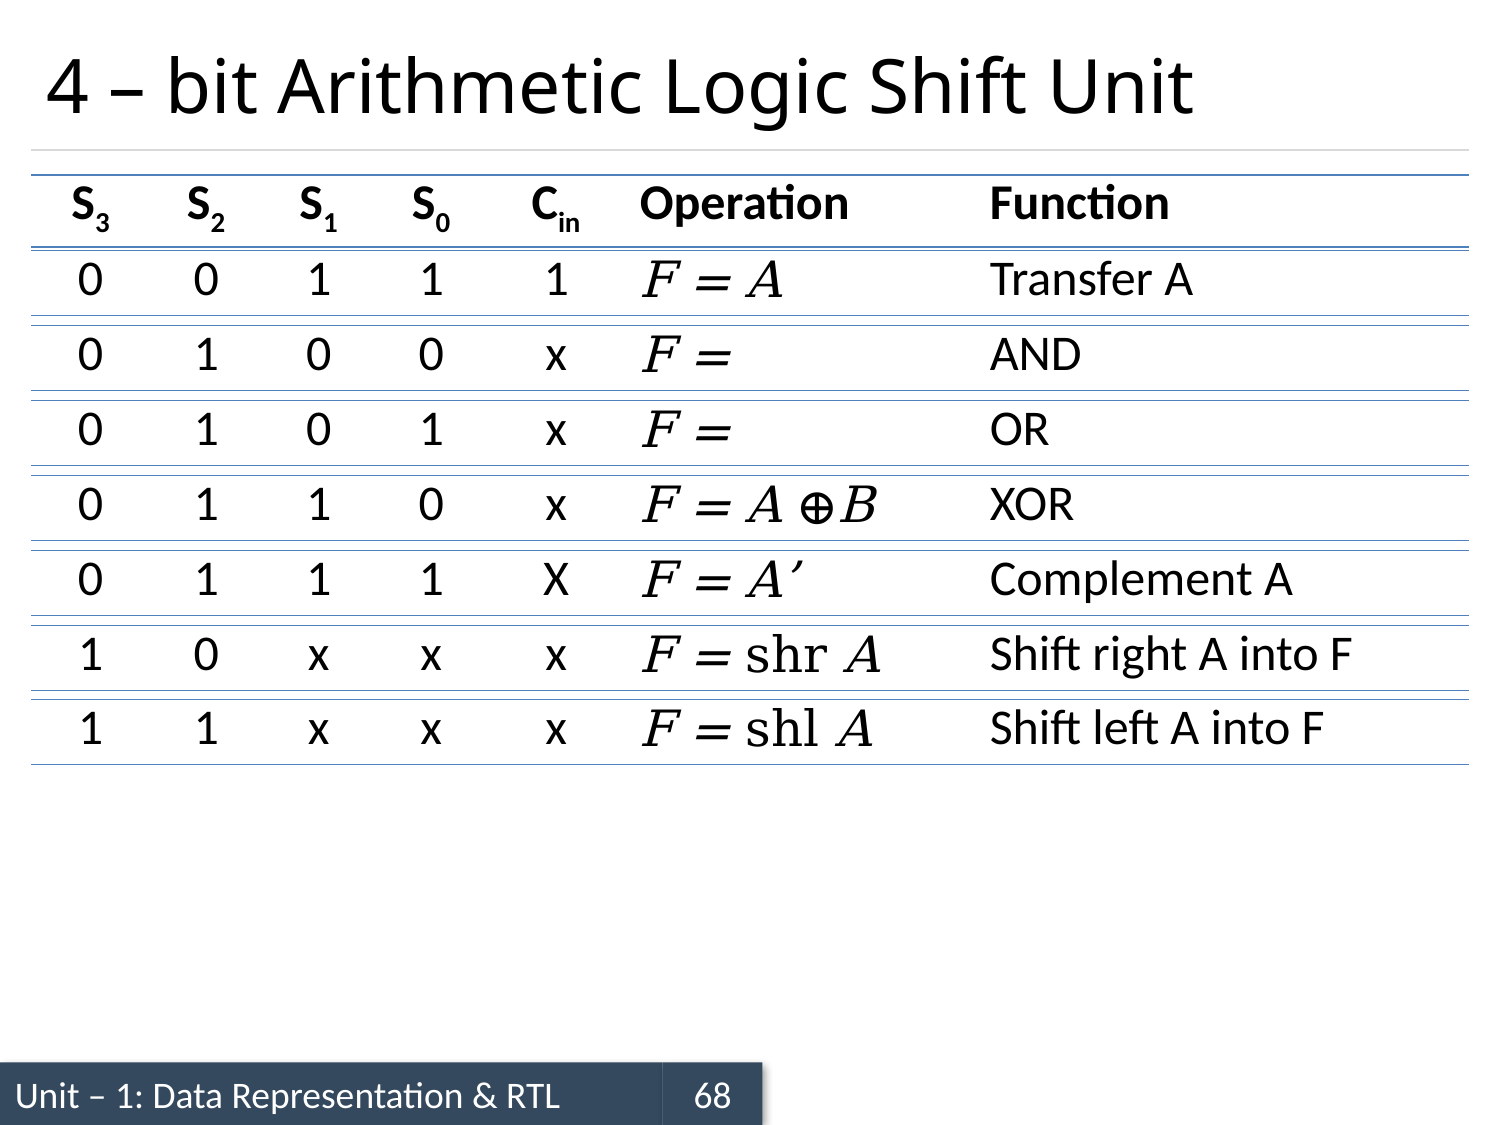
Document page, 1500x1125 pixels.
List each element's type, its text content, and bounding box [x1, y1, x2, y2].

table_header 0 [31, 551, 150, 615]
table_header 0 [150, 251, 262, 315]
table_header x [375, 626, 487, 690]
table_header x [262, 700, 375, 764]
table_header Function [975, 176, 1469, 246]
table_header 1 [262, 476, 375, 540]
table_header 1 [262, 551, 375, 615]
table_header Operation [625, 176, 975, 246]
title 4 – bit Arithmetic Logic Shift Unit [31, 17, 1469, 150]
table_header 0 [31, 251, 150, 315]
table_header 1 [262, 251, 375, 315]
table_header F = A’ [625, 551, 975, 615]
table_header F = shl A [625, 700, 975, 764]
table_header Cin [487, 176, 625, 246]
table_header x [262, 626, 375, 690]
table_header 1 [150, 551, 262, 615]
table_header S0 [375, 176, 487, 246]
table_header Shift left A into F [975, 700, 1469, 764]
table_header 1 [150, 476, 262, 540]
table_header 1 [375, 251, 487, 315]
table_header 1 [31, 700, 150, 764]
table_header F = shr A [625, 626, 975, 690]
table_header 1 [150, 700, 262, 764]
table_header 0 [31, 476, 150, 540]
table_header XOR [975, 476, 1469, 540]
table_header Shift right A into F [975, 626, 1469, 690]
table_header x [487, 476, 625, 540]
table_header 1 [31, 626, 150, 690]
table_header 0 [375, 476, 487, 540]
table_header Complement A [975, 551, 1469, 615]
table_header x [487, 626, 625, 690]
table_header 1 [375, 551, 487, 615]
table_header X [487, 551, 625, 615]
table_header x [487, 700, 625, 764]
table_header Transfer A [975, 251, 1469, 315]
table_header F = A ⊕B [625, 476, 975, 540]
table_header 0 [150, 626, 262, 690]
table_header x [375, 700, 487, 764]
table_header S2 [150, 176, 262, 246]
table_header 1 [487, 251, 625, 315]
table_header F = A [625, 251, 975, 315]
table_header S1 [262, 176, 375, 246]
table_header S3 [31, 176, 150, 246]
